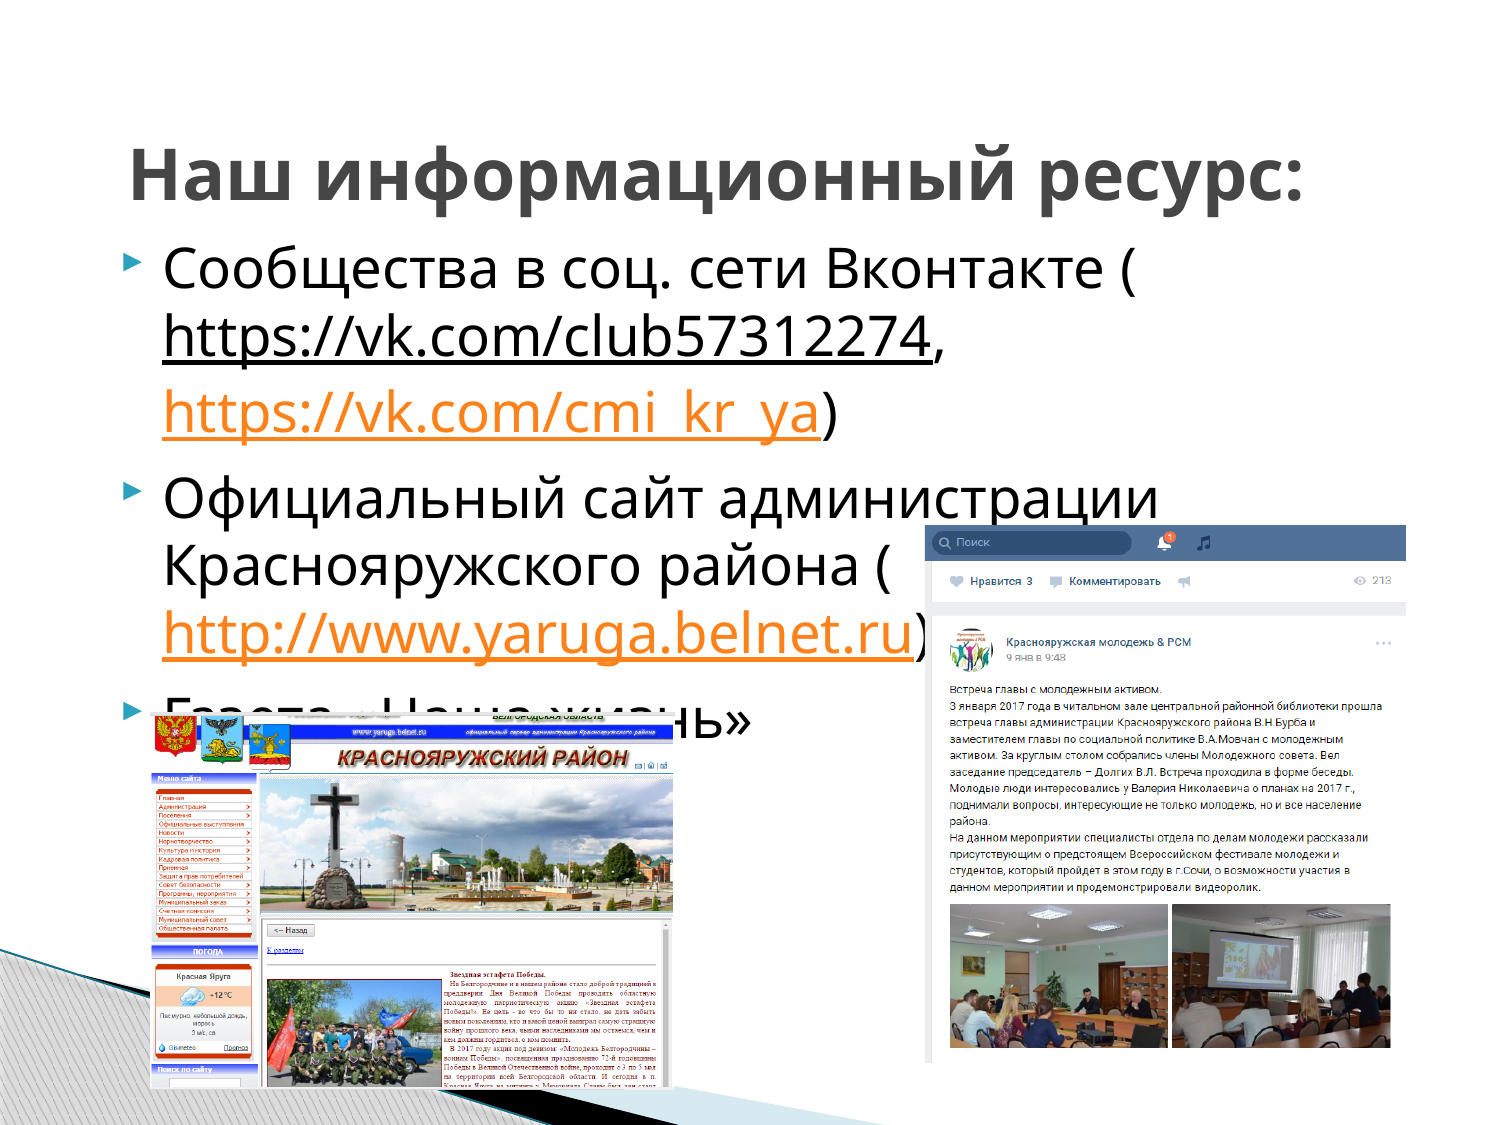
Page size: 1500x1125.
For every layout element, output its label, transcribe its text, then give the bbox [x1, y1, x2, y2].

picture [924, 524, 1407, 1063]
title Наш информационный ресурс: [112, 112, 1400, 232]
list Сообщества в соц. сети Вконтакте (https://vk.com/club57312274, https://vk.com/cmi_kr_ya) Официальный сайт администрации Краснояружского района (http://www.yaruga.belnet.ru) Газета «Наша жизнь» [87, 224, 1200, 801]
picture [149, 712, 676, 1090]
